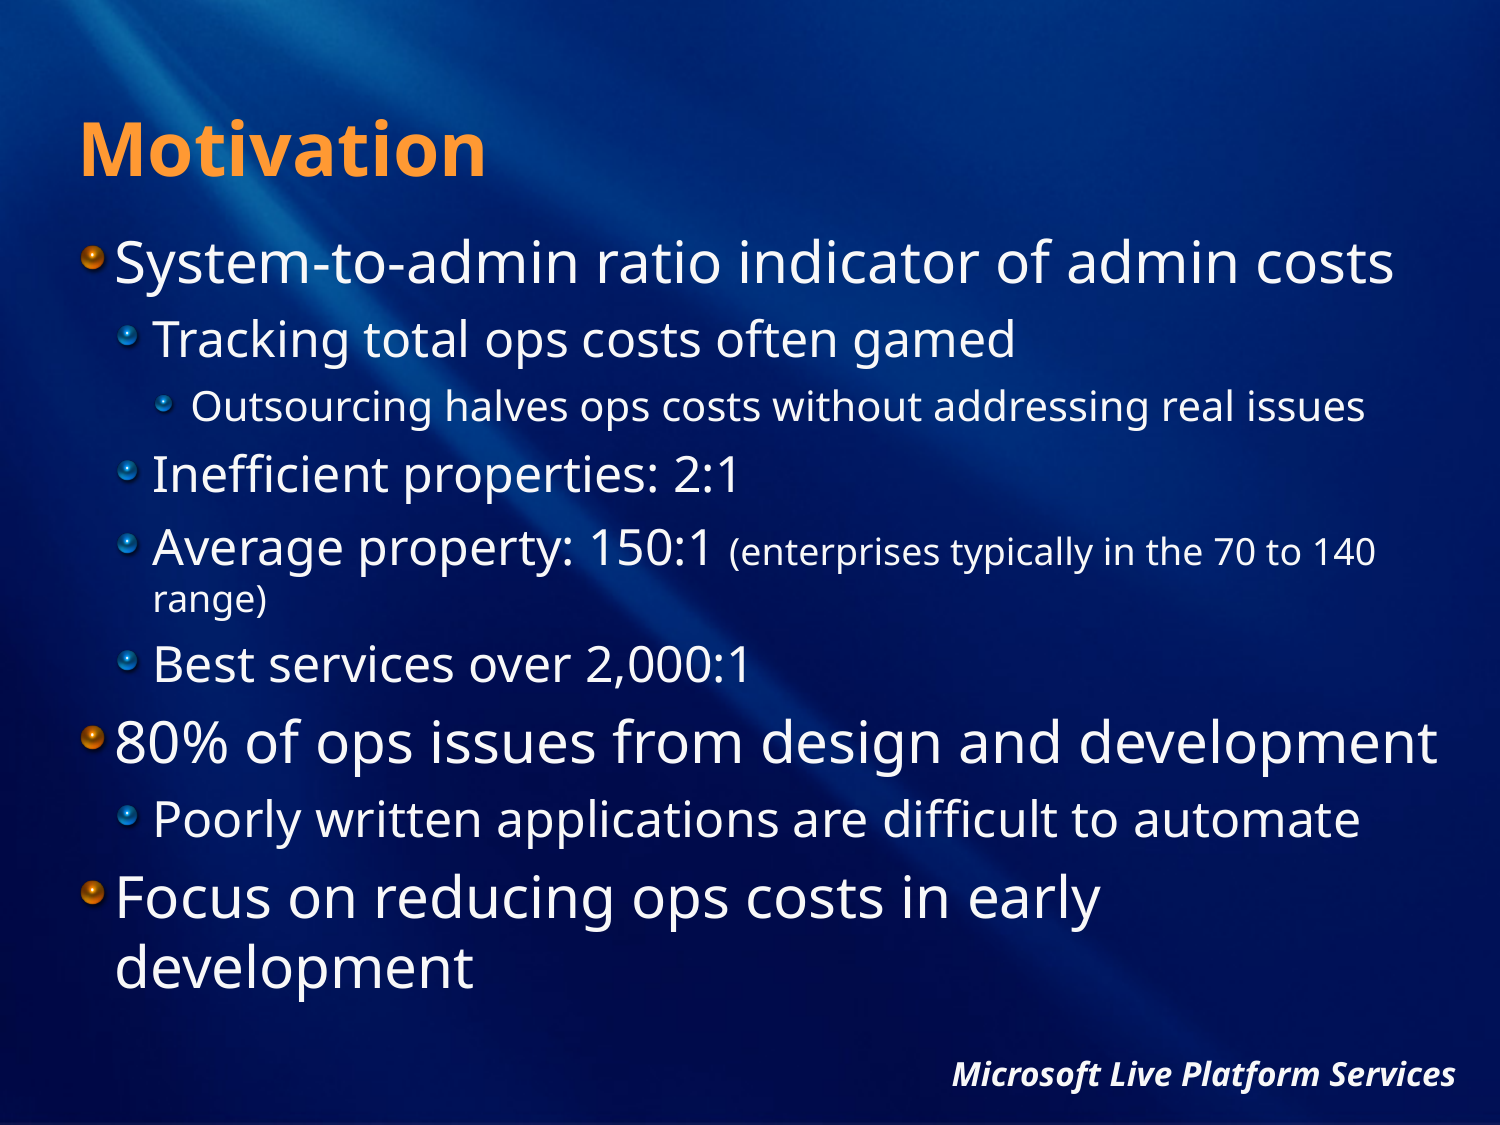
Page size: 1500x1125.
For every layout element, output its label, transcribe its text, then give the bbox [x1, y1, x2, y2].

list System-to-admin ratio indicator of admin costs Tracking total ops costs often gamed Outsourcing halves ops costs without addressing real issues Inefficient properties: 2:1 Average property: 150:1 (enterprises typically in the 70 to 140 range) Best services over 2,000:1 80% of ops issues from design and development Poorly written applications are difficult to automate Focus on reducing ops costs in early development [77, 224, 1457, 1007]
picture [0, 0, 1500, 1125]
title Motivation [77, 58, 1457, 224]
